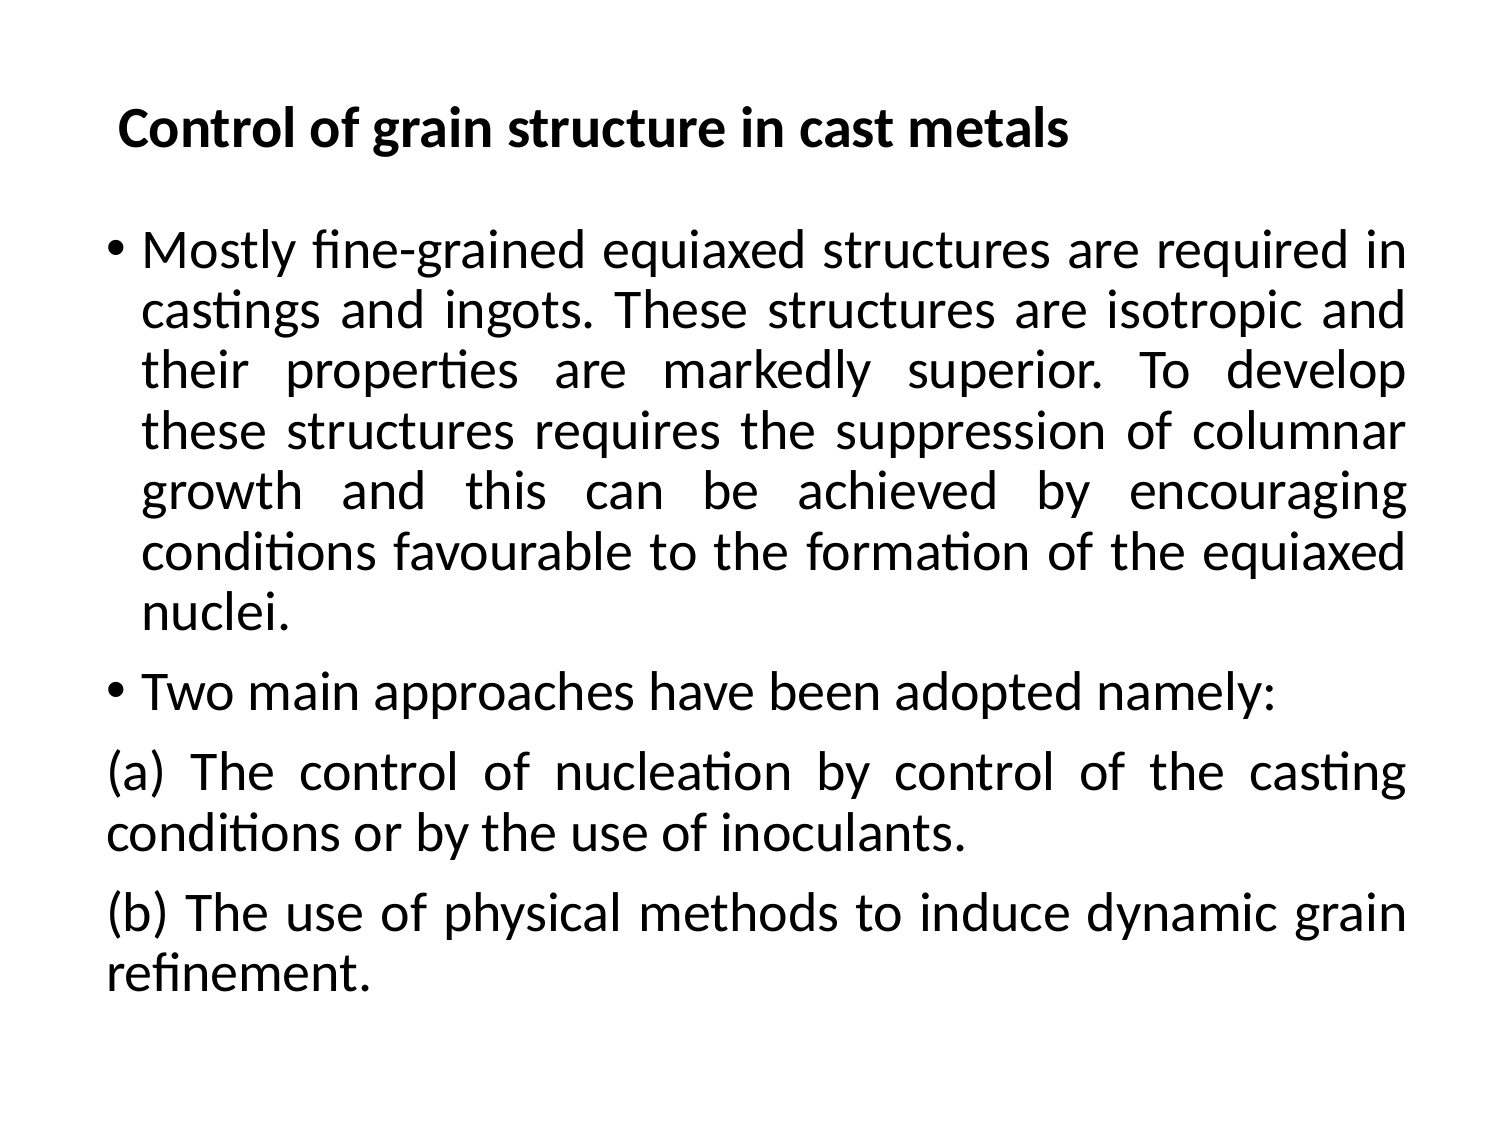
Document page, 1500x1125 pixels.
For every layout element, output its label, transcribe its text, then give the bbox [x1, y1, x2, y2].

list Mostly fine-grained equiaxed structures are required in castings and ingots. These structures are isotropic and their properties are markedly superior. To develop these structures requires the suppression of columnar growth and this can be achieved by encouraging conditions favourable to the formation of the equiaxed nuclei. Two main approaches have been adopted namely: (a) The control of nucleation by control of the casting conditions or by the use of inoculants. (b) The use of physical methods to induce dynamic grain refinement. [90, 212, 1424, 1016]
title Control of grain structure in cast metals [103, 19, 1397, 212]
